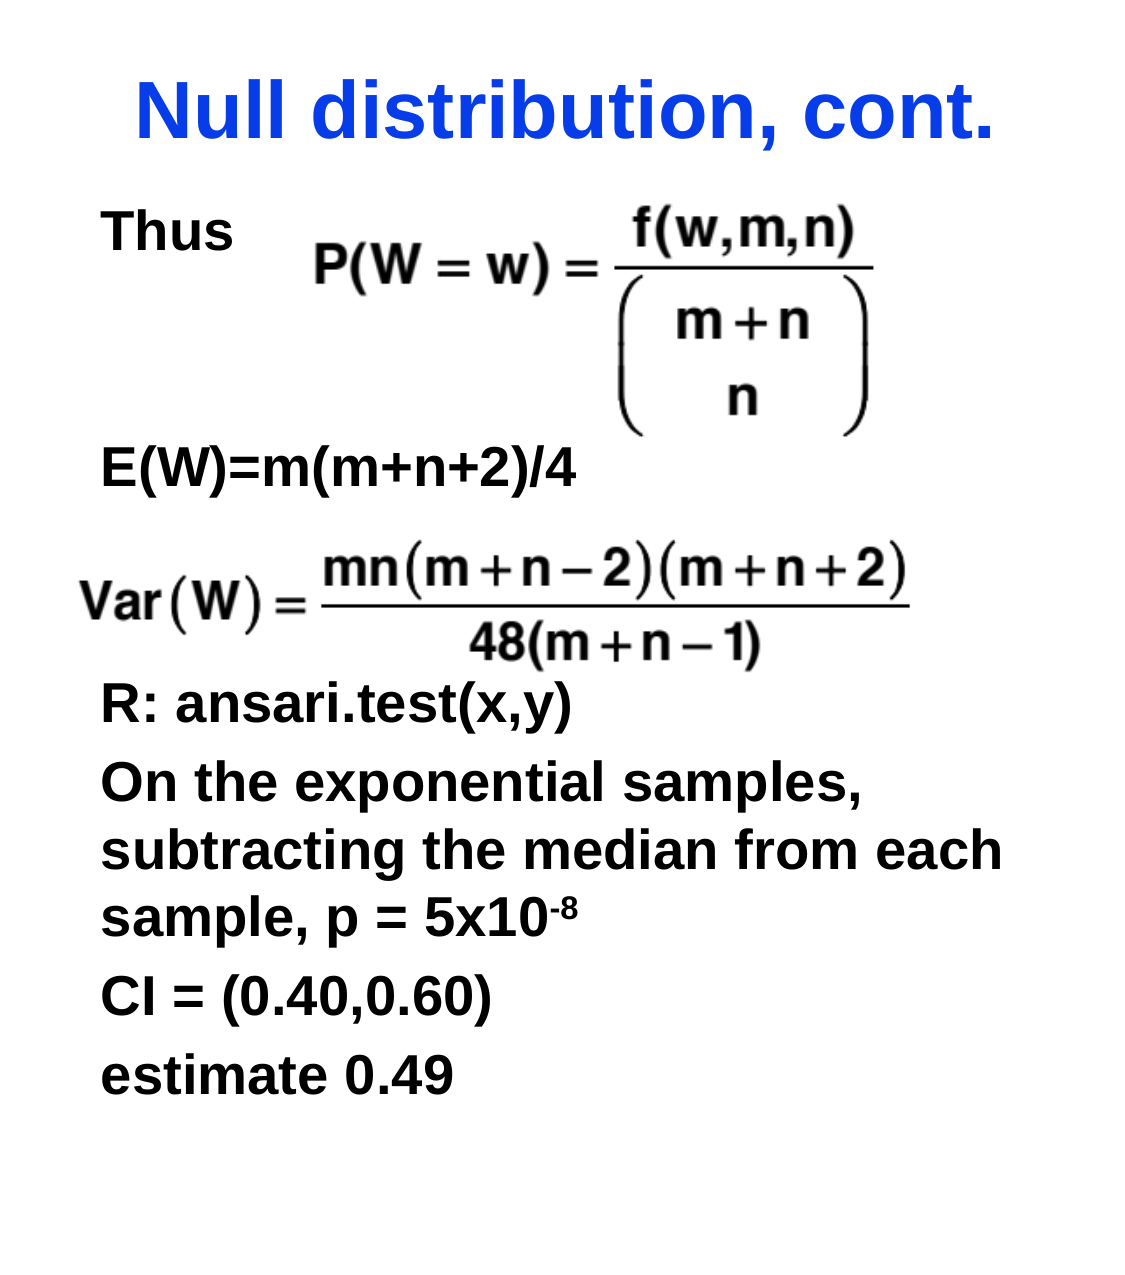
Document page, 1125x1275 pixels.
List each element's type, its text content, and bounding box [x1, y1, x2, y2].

list Thus E(W)=m(m+n+2)/4 R: ansari.test(x,y) On the exponential samples, subtracting the median from each sample, p = 5x10-8 CI = (0.40,0.60) estimate 0.49 [86, 186, 1045, 1176]
title Null distribution, cont. [86, 0, 1045, 186]
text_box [312, 199, 876, 439]
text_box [74, 537, 912, 676]
